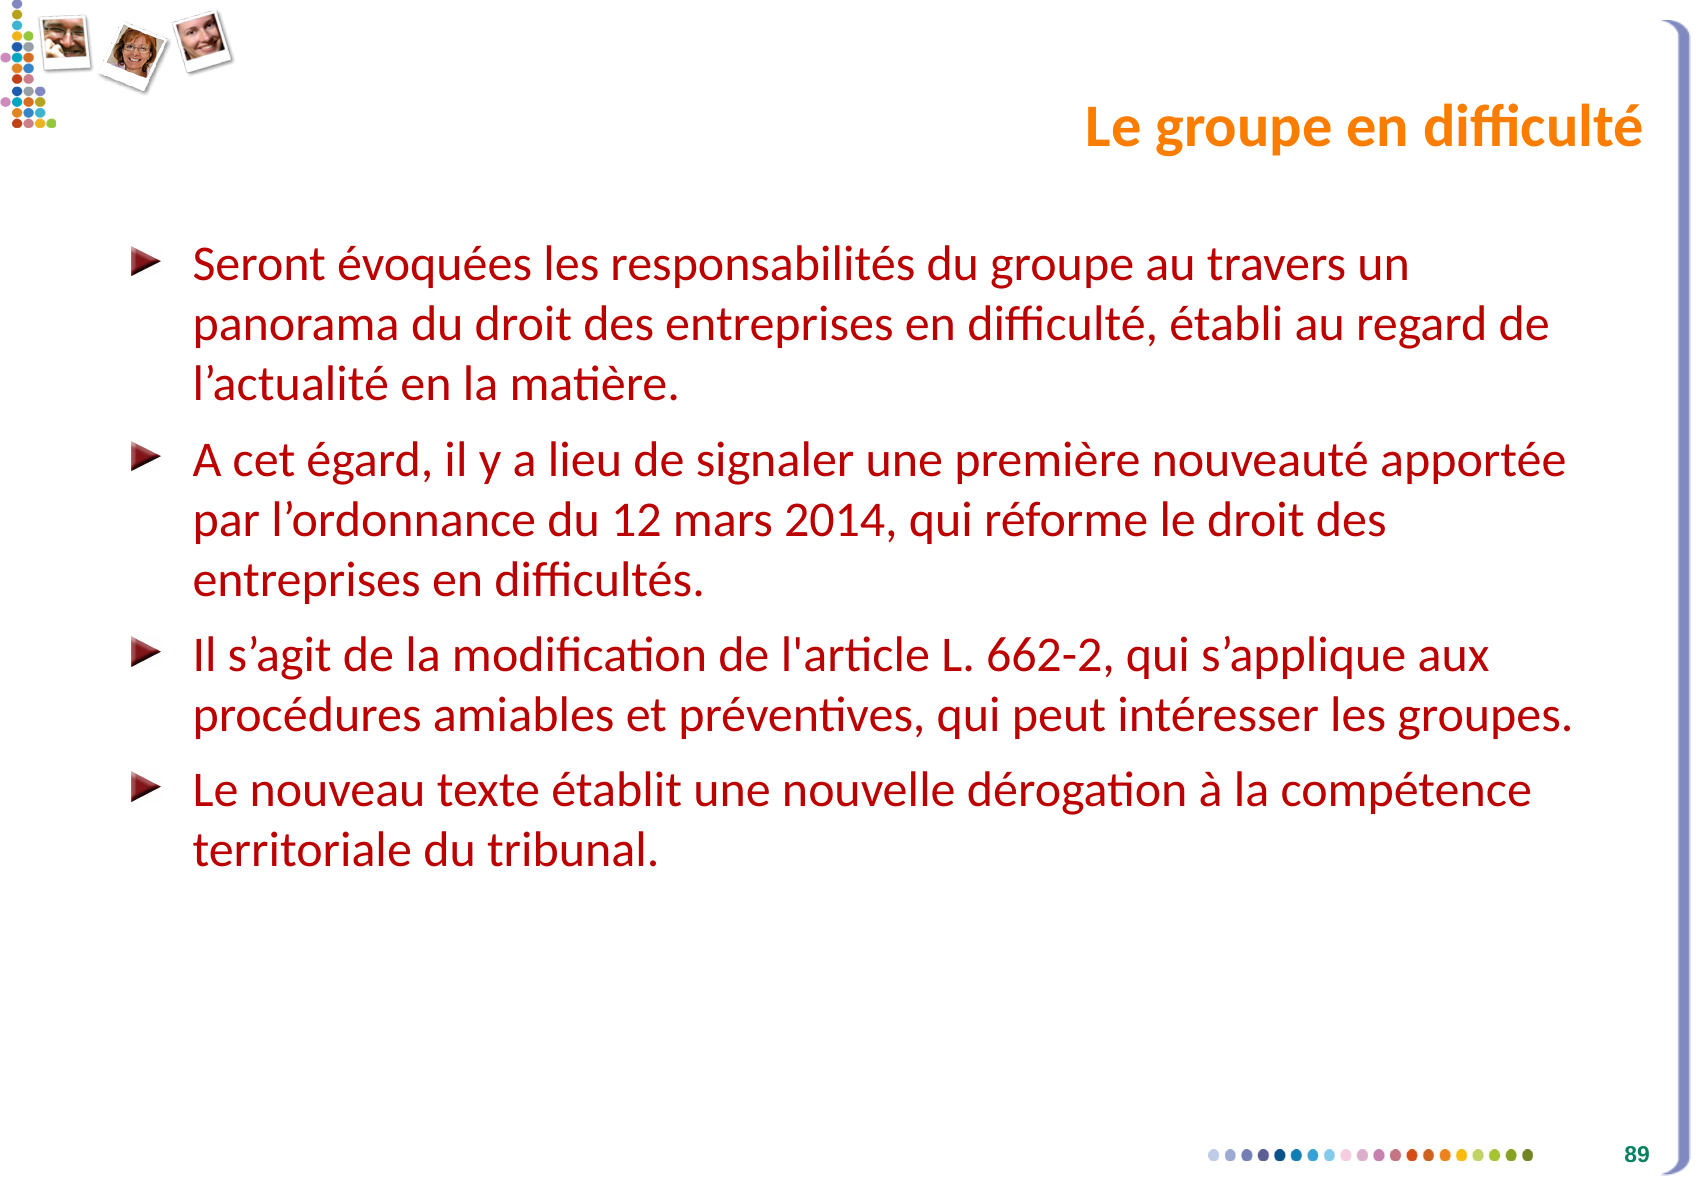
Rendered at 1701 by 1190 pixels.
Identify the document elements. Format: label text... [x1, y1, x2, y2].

title Le groupe en difficulté [71, 47, 1661, 198]
picture [1208, 1149, 1533, 1161]
picture [1661, 20, 1691, 1176]
picture [130, 635, 162, 668]
list Seront évoquées les responsabilités du groupe au travers un panorama du droit des entreprises en difficulté, établi au regard de l’actualité en la matière. A cet égard, il y a lieu de signaler une première nouveauté apportée par l’ordonnance du 12 mars 2014, qui réforme le droit des entreprises en difficultés. Il s’agit de la modification de l'article L. 662-2, qui s’applique aux procédures amiables et préventives, qui peut intéresser les groupes. Le nouveau texte établit une nouvelle dérogation à la compétence territoriale du tribunal. [52, 223, 1641, 1063]
picture [1, 0, 233, 128]
picture [130, 440, 162, 472]
picture [130, 245, 162, 277]
picture [130, 770, 162, 803]
